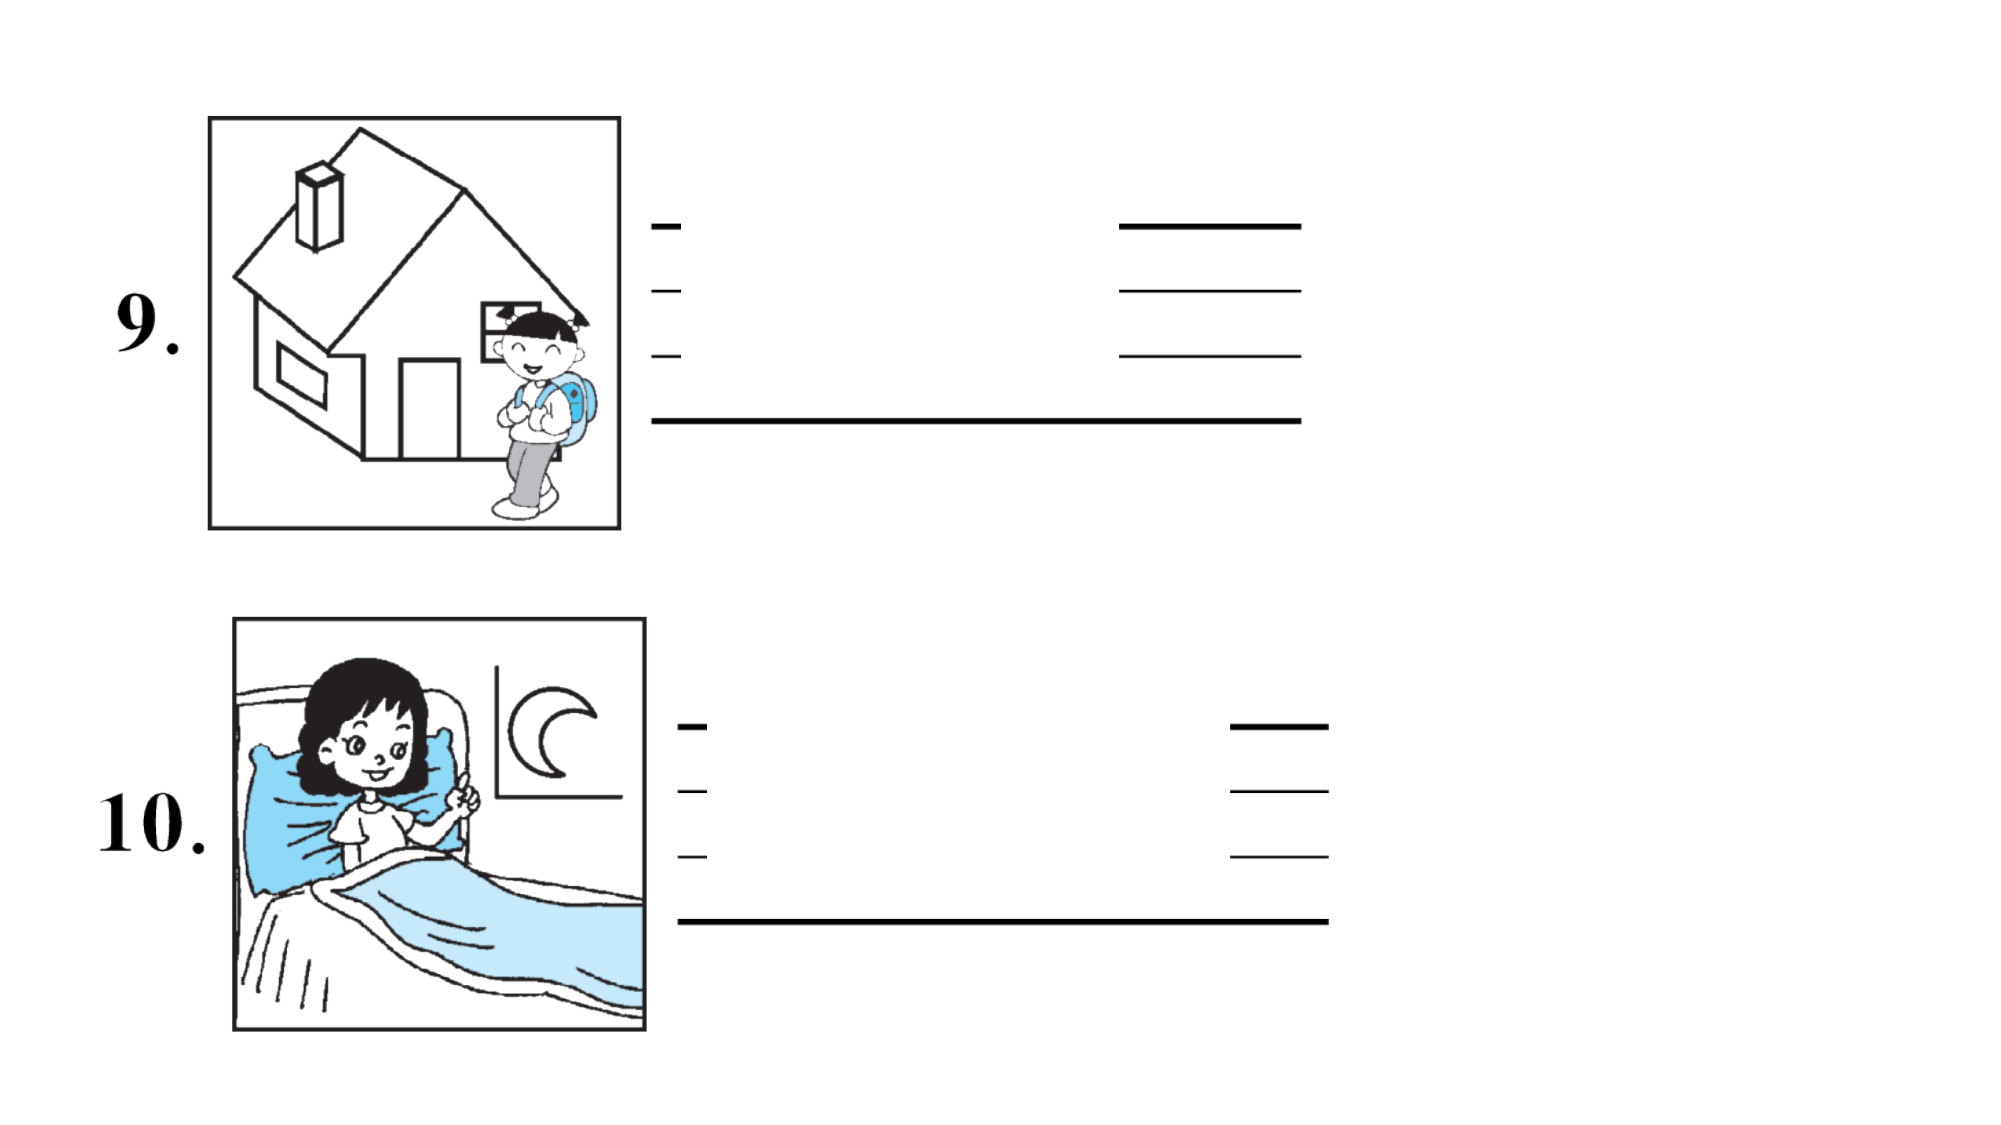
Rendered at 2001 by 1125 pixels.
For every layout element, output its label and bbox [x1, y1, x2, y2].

picture [93, 65, 2000, 1050]
